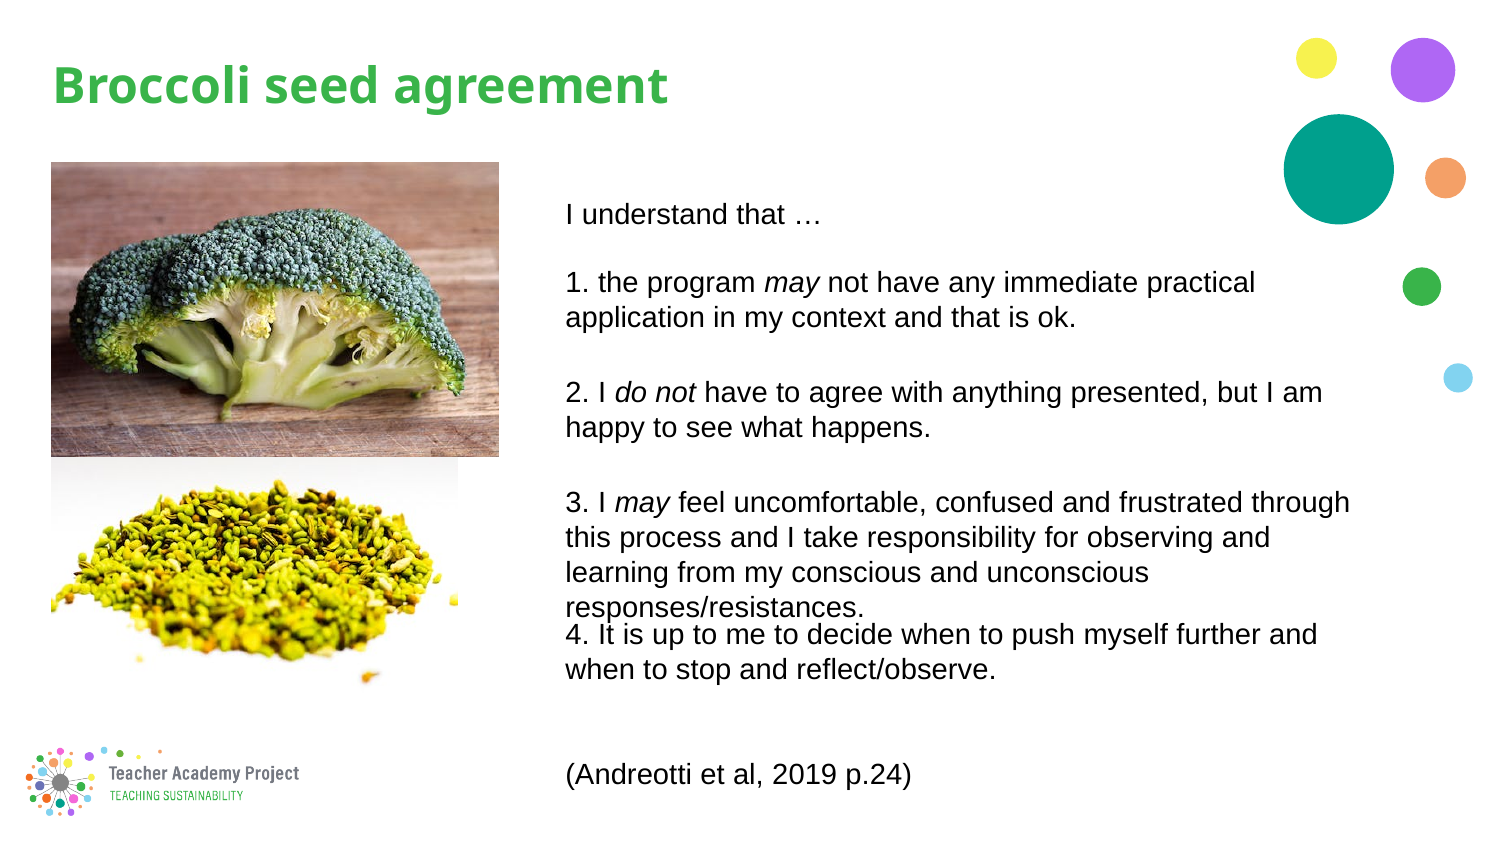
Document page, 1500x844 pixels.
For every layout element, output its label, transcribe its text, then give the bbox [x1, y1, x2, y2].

picture [17, 738, 307, 824]
text_box 3. I may feel uncomfortable, confused and frustrated through this process and I take responsibility for observing and learning from my conscious and unconscious responses/resistances. [550, 476, 1392, 608]
text_box I understand that … [550, 187, 1392, 238]
text_box 4. It is up to me to decide when to push myself further and when to stop and reflect/observe. (Andreotti et al, 2019 p.24) [550, 608, 1392, 798]
text_box 2. I do not have to agree with anything presented, but I am happy to see what happens. [550, 366, 1392, 452]
title Broccoli seed agreement [37, 35, 857, 129]
picture [50, 162, 499, 697]
text_box 1. the program may not have any immediate practical application in my context and that is ok. [550, 256, 1392, 341]
